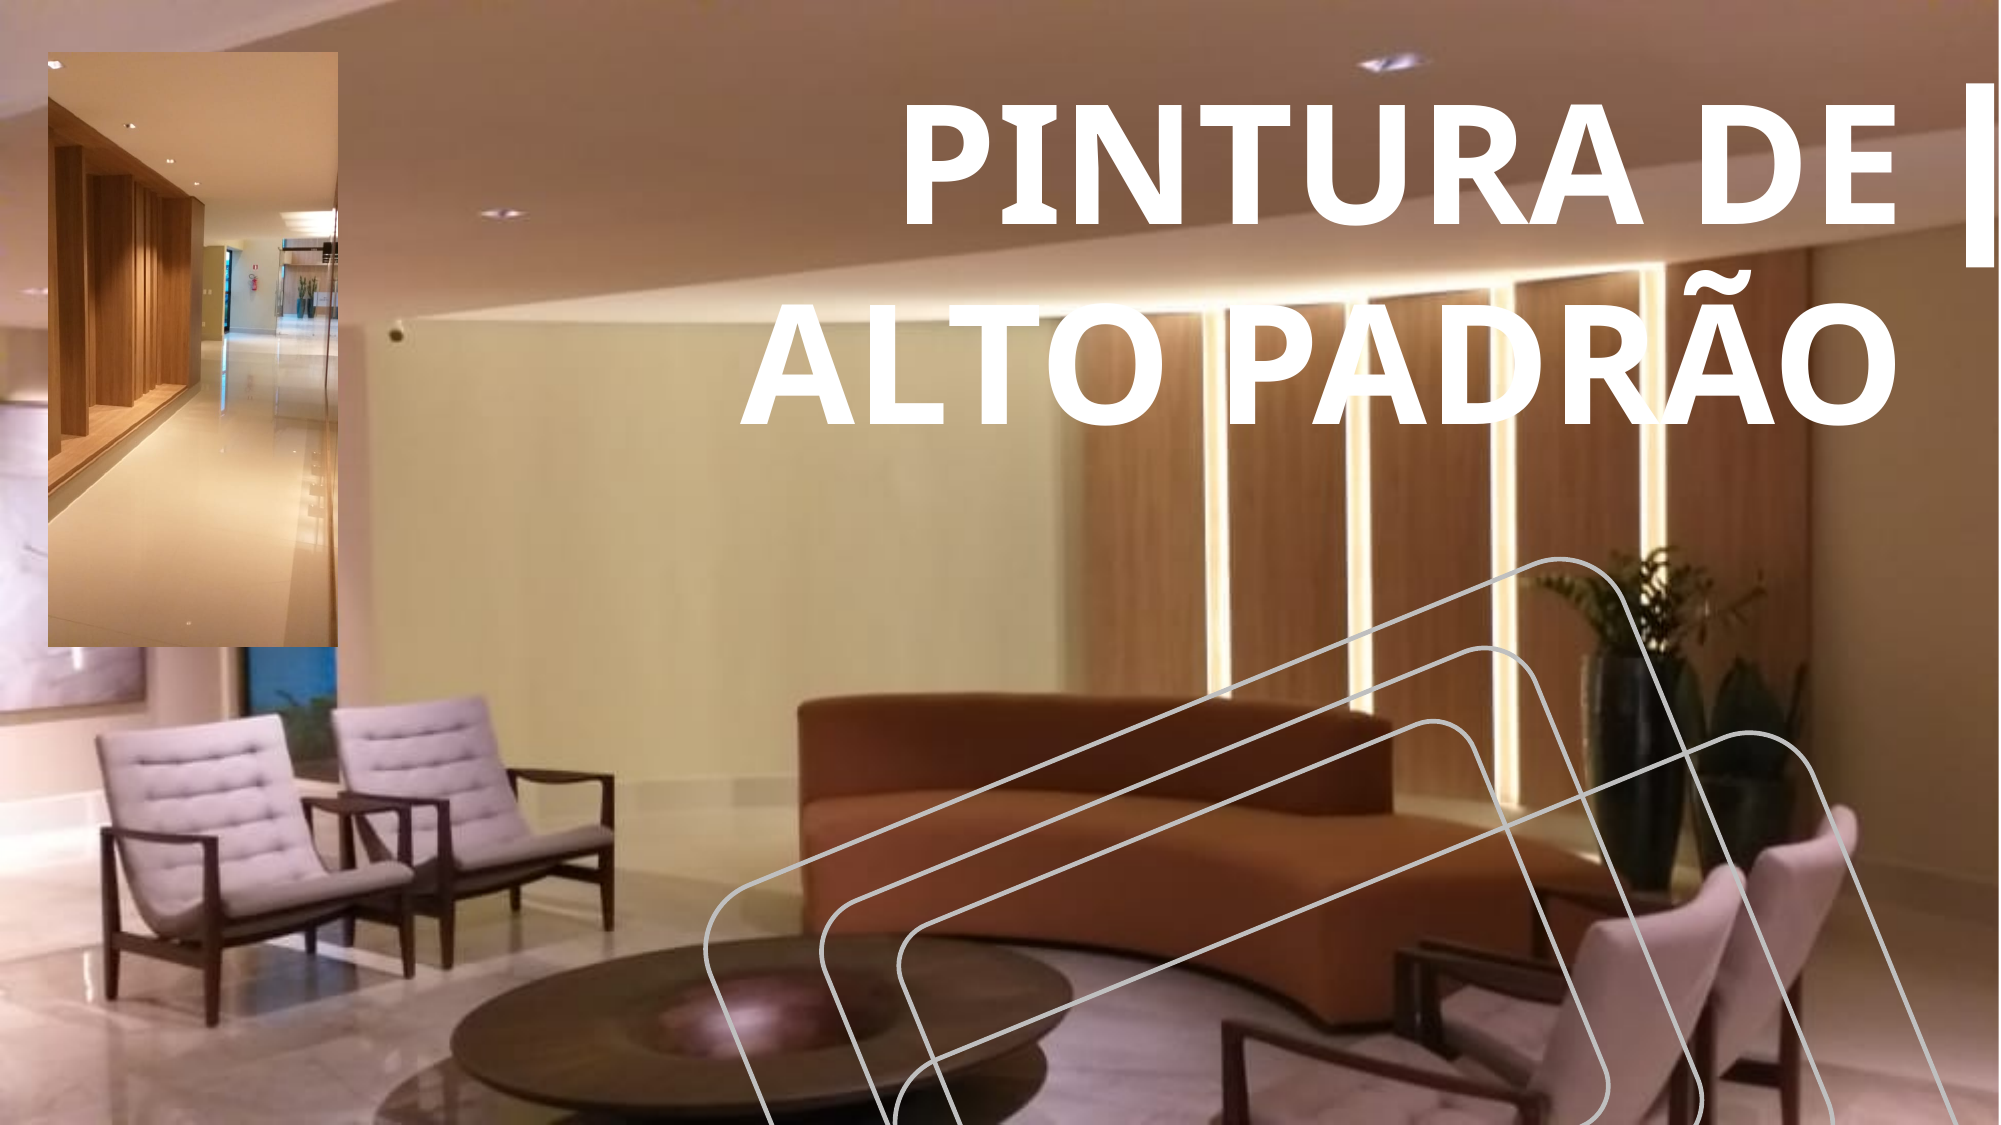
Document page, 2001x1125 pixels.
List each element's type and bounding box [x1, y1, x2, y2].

text_box [776, 699, 1952, 1125]
picture [0, 0, 1999, 1125]
